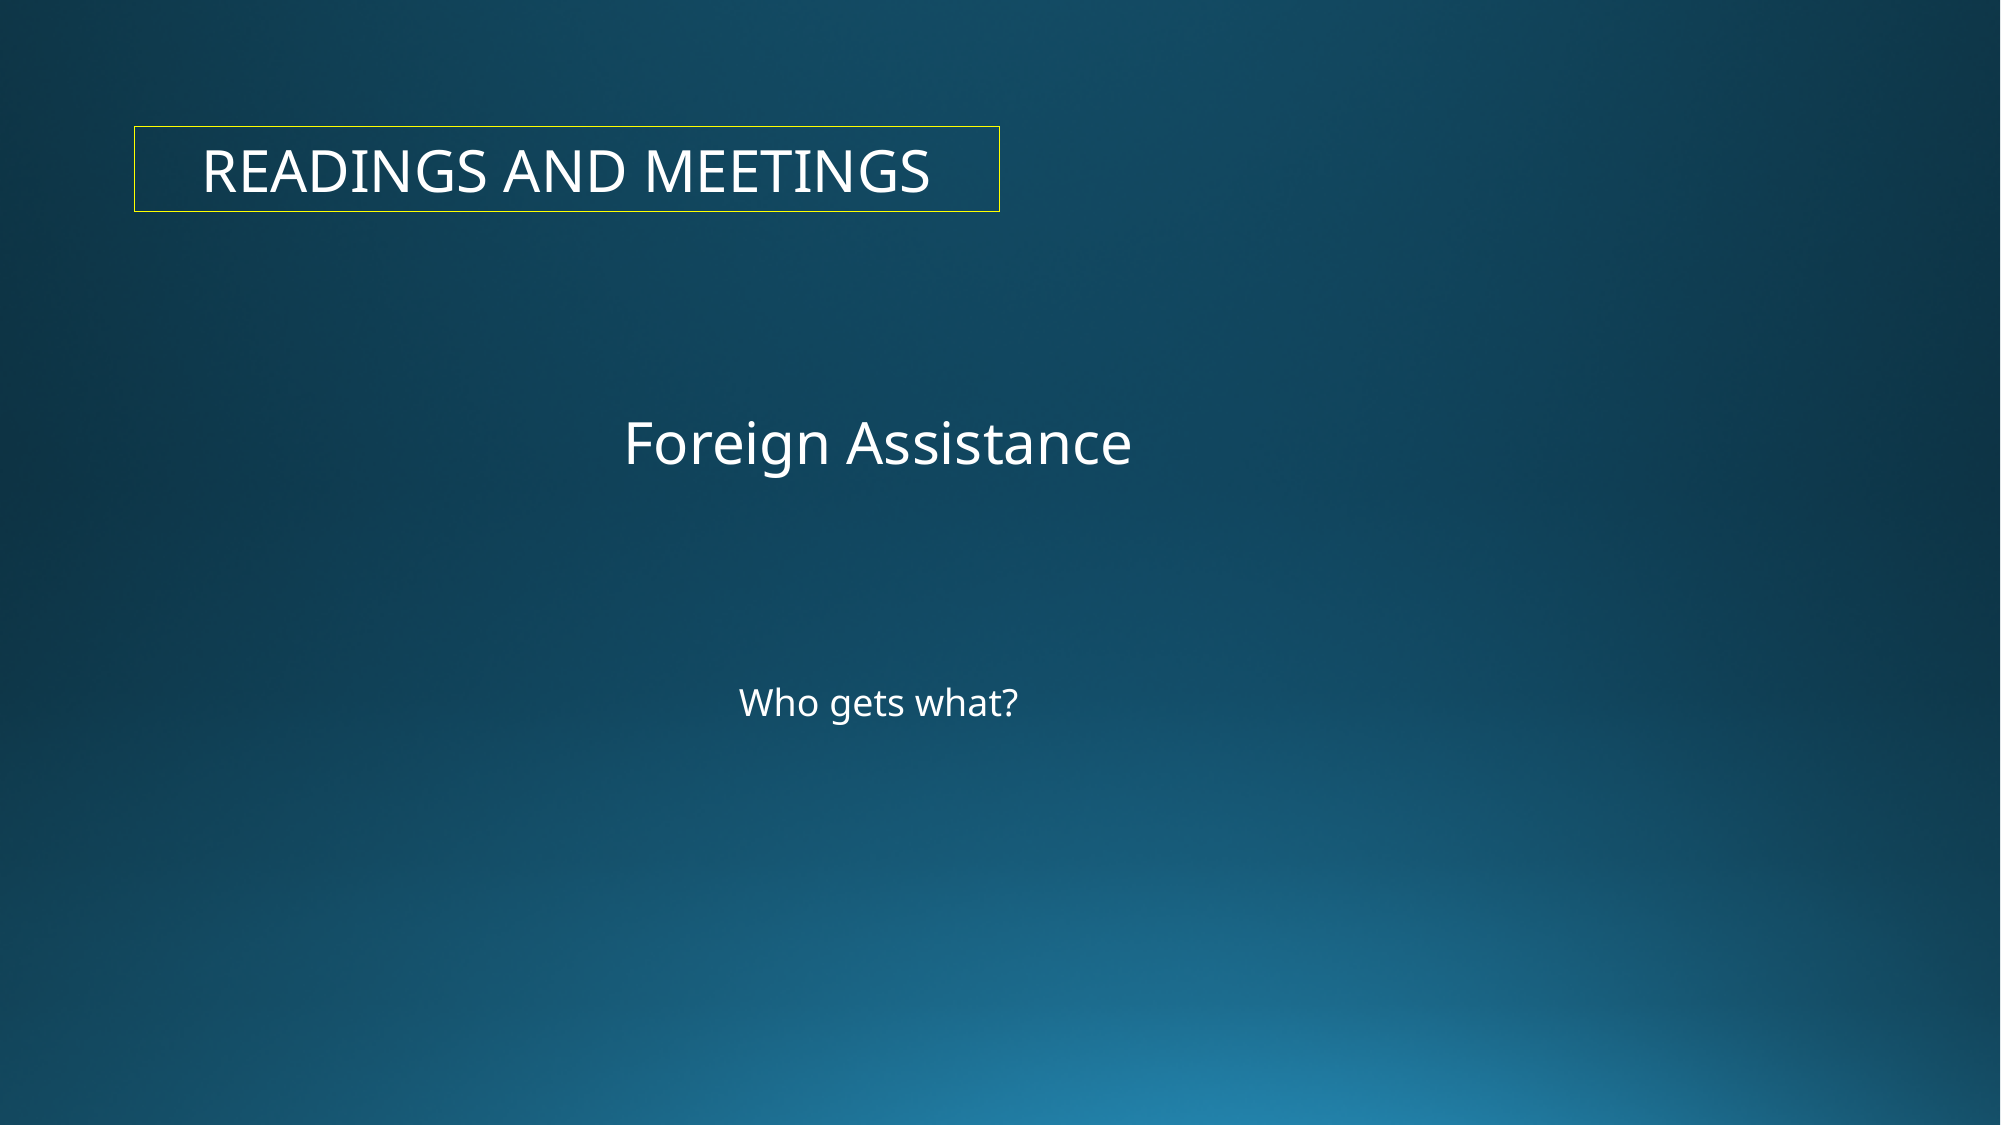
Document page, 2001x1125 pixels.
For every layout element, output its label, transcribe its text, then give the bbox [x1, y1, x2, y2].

picture [0, 0, 2001, 1125]
text_box Who gets what? [723, 671, 1034, 731]
text_box Foreign Assistance [608, 398, 1149, 484]
text_box READINGS AND MEETINGS [134, 126, 1000, 212]
